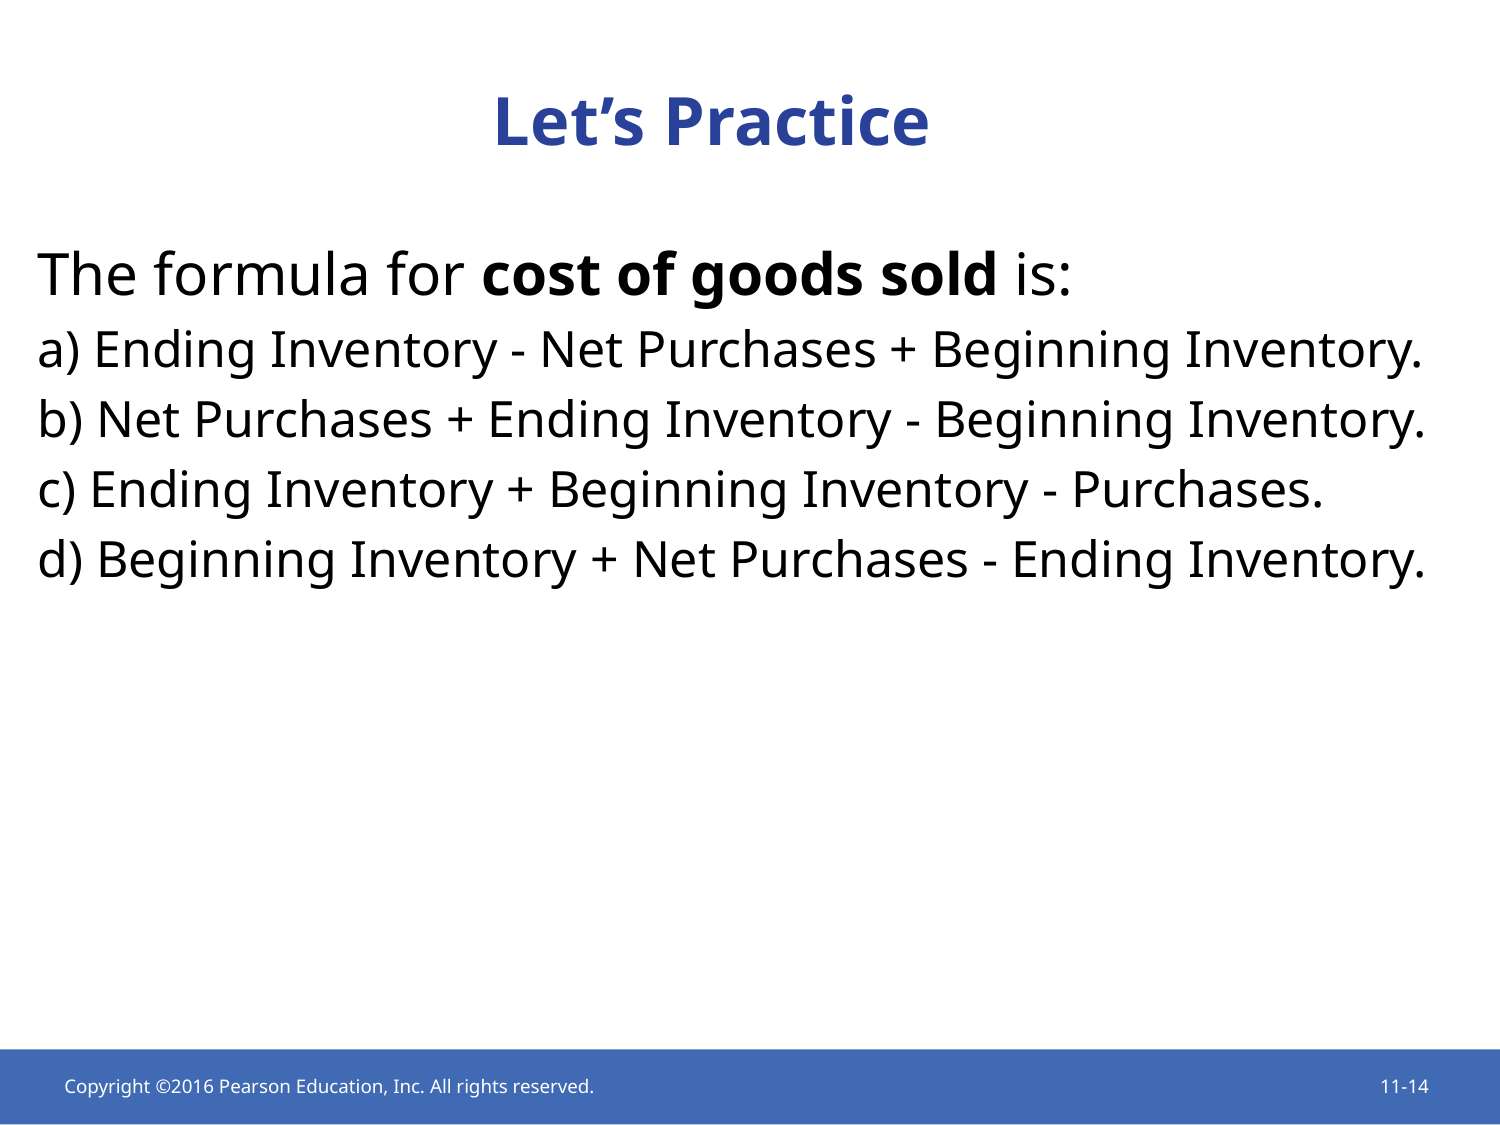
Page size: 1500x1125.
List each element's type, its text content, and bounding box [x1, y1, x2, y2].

title Let’s Practice [412, 50, 1013, 188]
list The formula for cost of goods sold is: a) Ending Inventory - Net Purchases + Beginning Inventory. b) Net Purchases + Ending Inventory - Beginning Inventory. c) Ending Inventory + Beginning Inventory - Purchases. d) Beginning Inventory + Net Purchases - Ending Inventory. [37, 237, 1488, 950]
